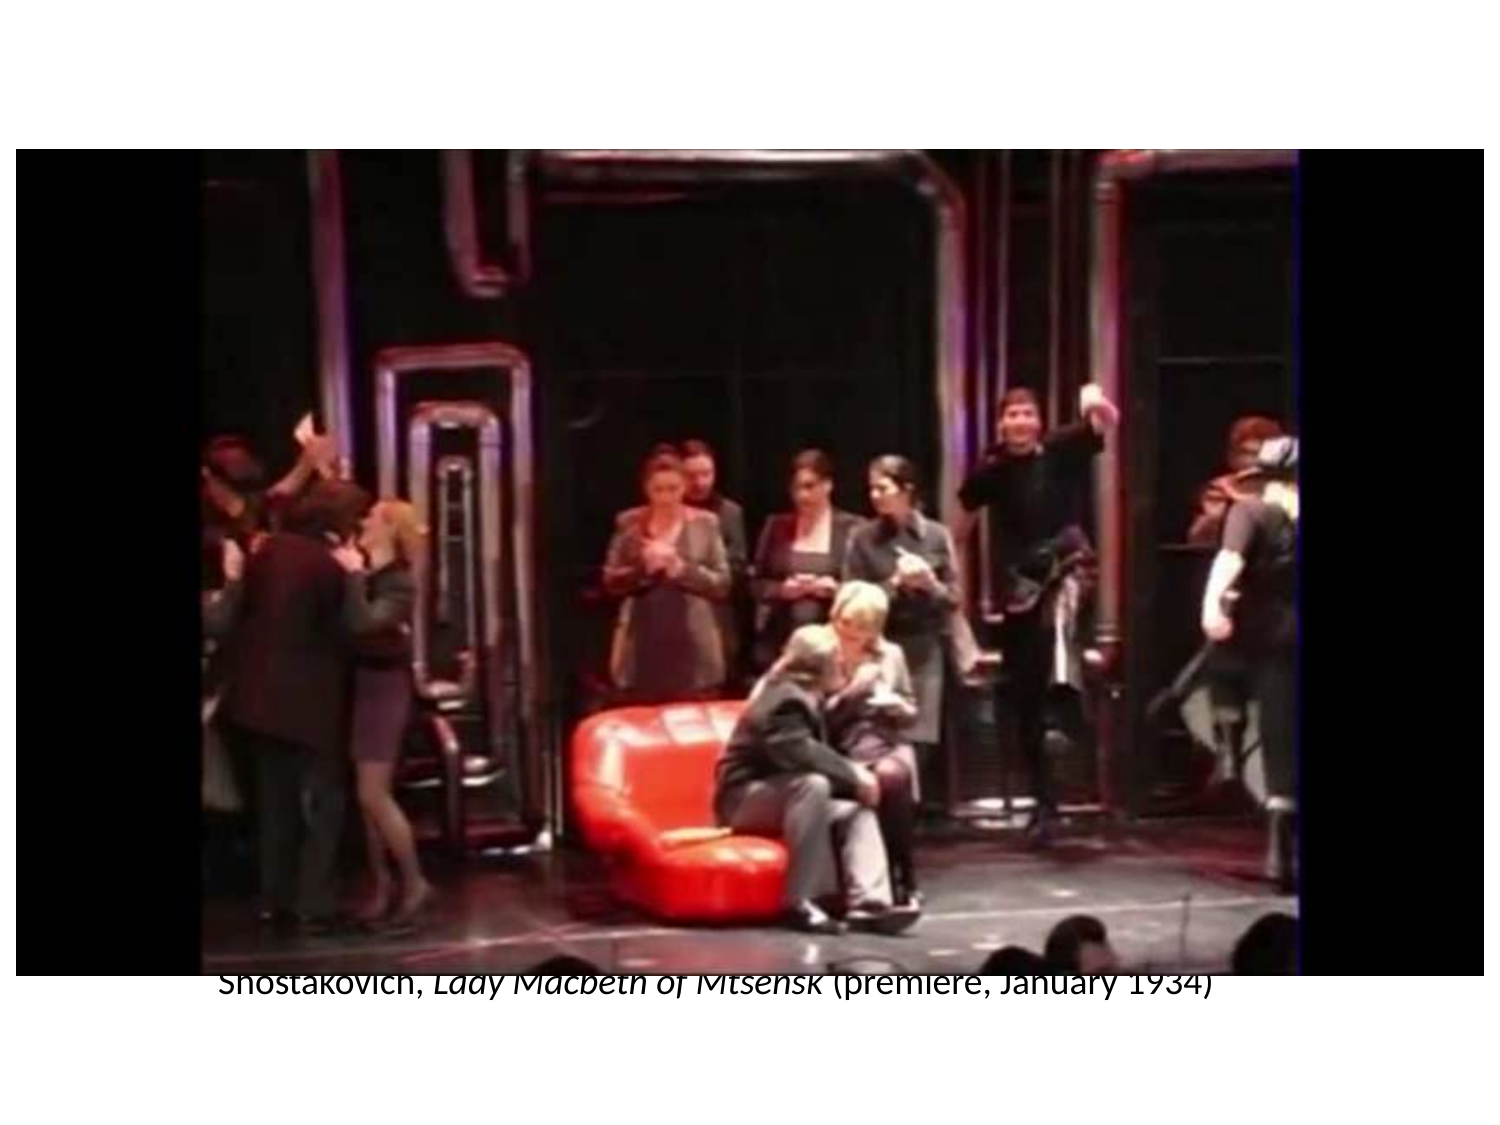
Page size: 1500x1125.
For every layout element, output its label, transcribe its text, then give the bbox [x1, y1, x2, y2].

picture [16, 149, 1484, 976]
text_box Shostakovich, Lady Macbeth of Mtsensk (premiere, January 1934) [203, 984, 1316, 1010]
